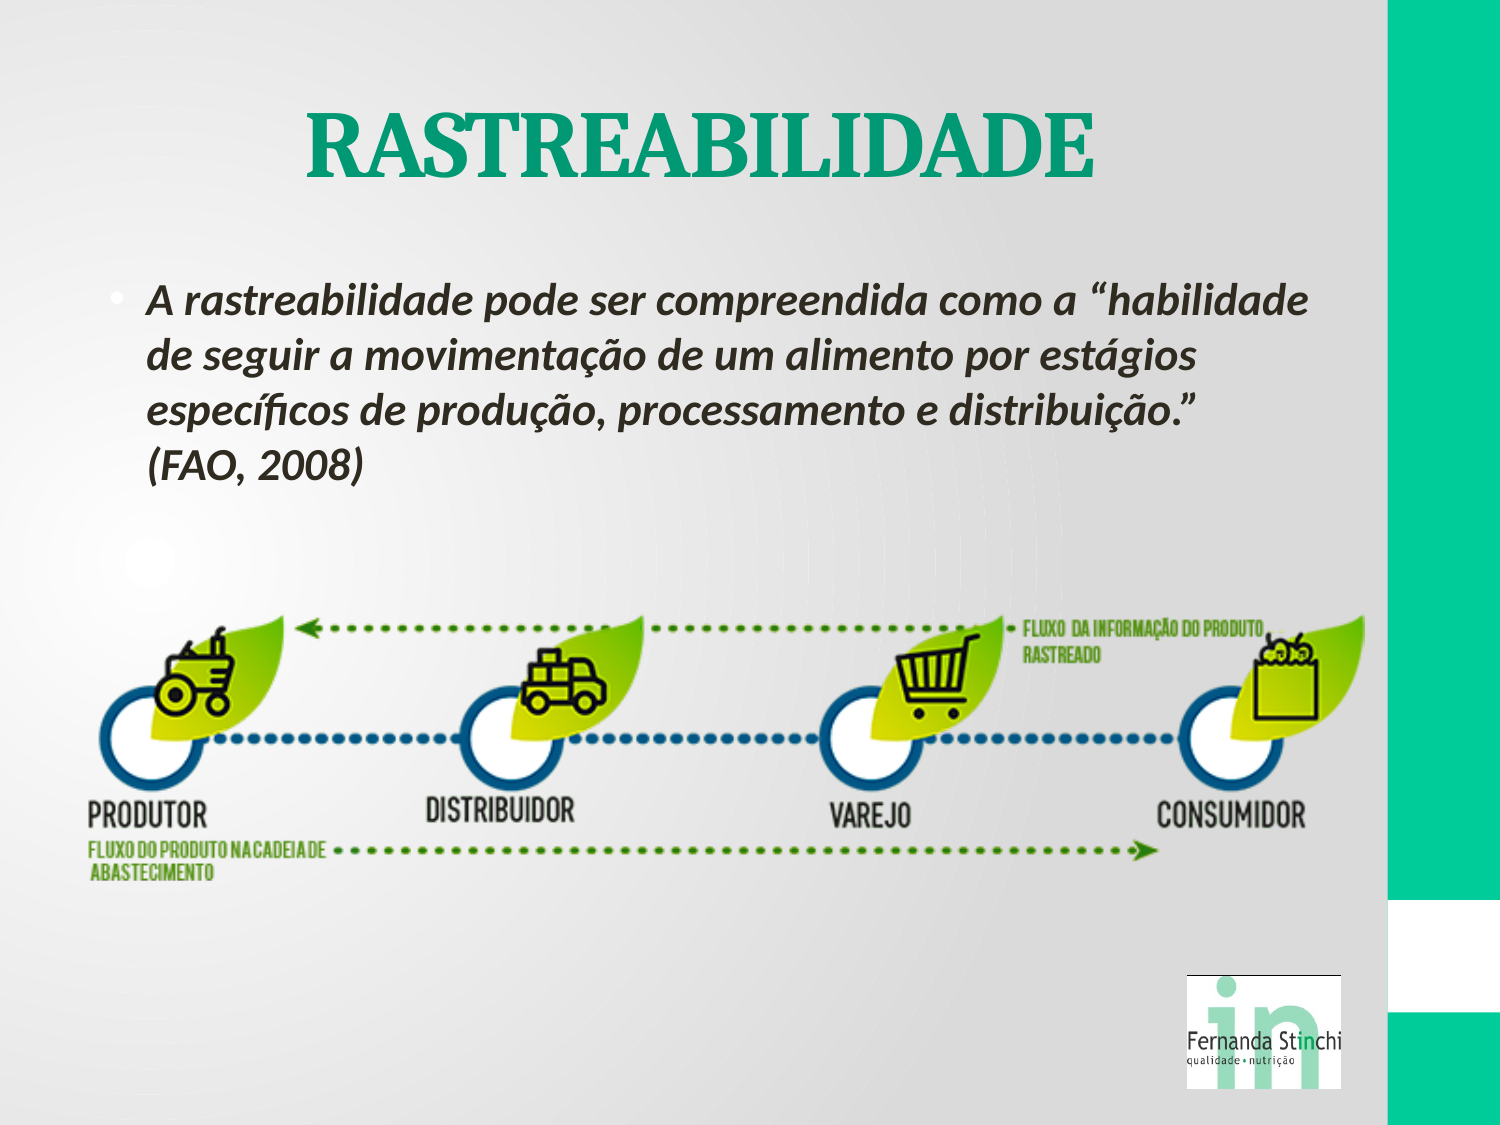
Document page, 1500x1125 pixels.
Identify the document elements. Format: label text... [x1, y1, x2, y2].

list A rastreabilidade pode ser compreendida como a “habilidade de seguir a movimentação de um alimento por estágios específicos de produção, processamento e distribuição.” (FAO, 2008) [75, 262, 1325, 1050]
picture [1186, 975, 1342, 1090]
picture [87, 579, 1366, 909]
title RASTREABILIDADE [75, 45, 1325, 233]
